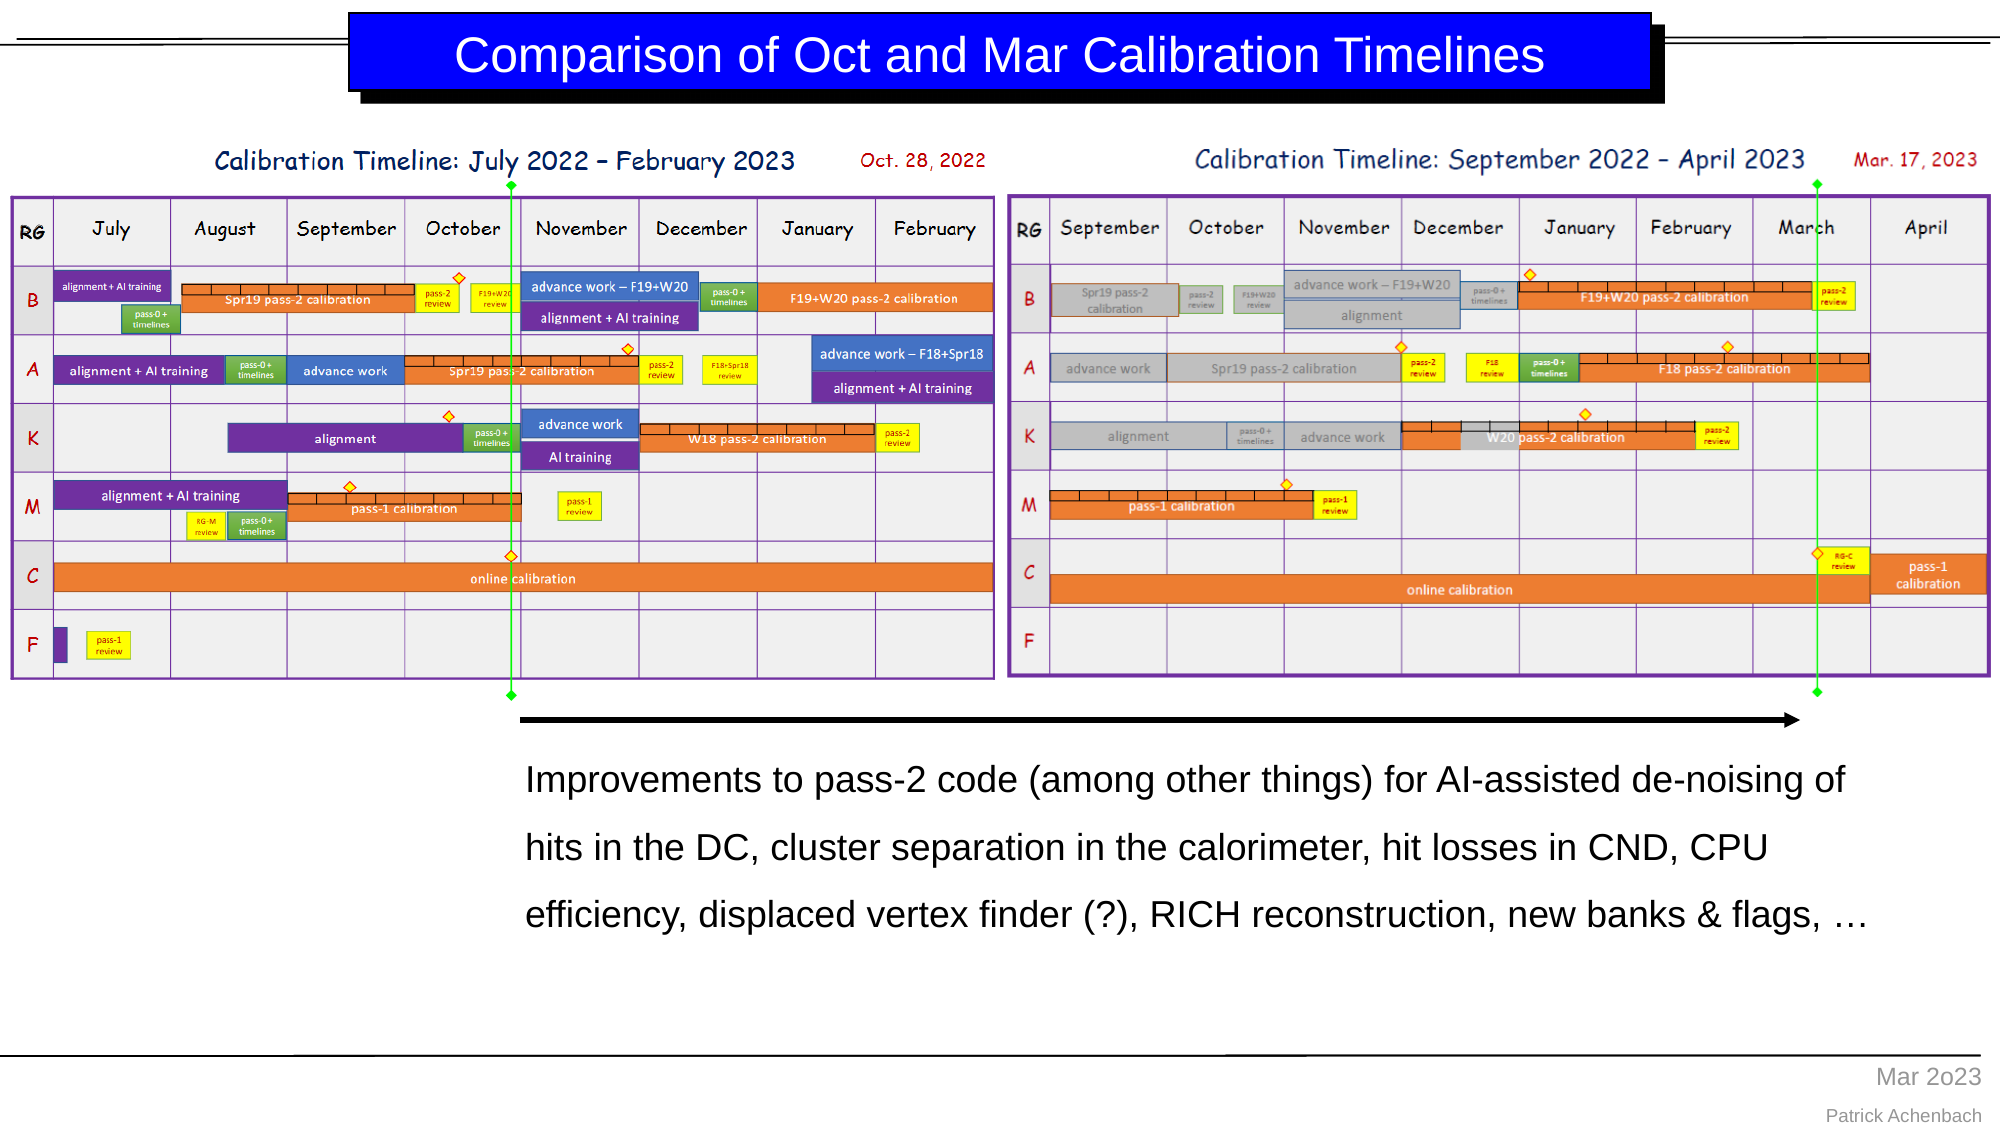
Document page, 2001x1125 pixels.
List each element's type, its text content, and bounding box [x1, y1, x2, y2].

picture [0, 106, 1994, 702]
text_box Improvements to pass-2 code (among other things) for AI-assisted de-noising of hits in the DC, cluster separation in the calorimeter, hit losses in CND, CPU efficiency, displaced vertex finder (?), RICH reconstruction, new banks & flags, … [463, 725, 1912, 943]
title Comparison of Oct and Mar Calibration Timelines [348, 12, 1652, 92]
